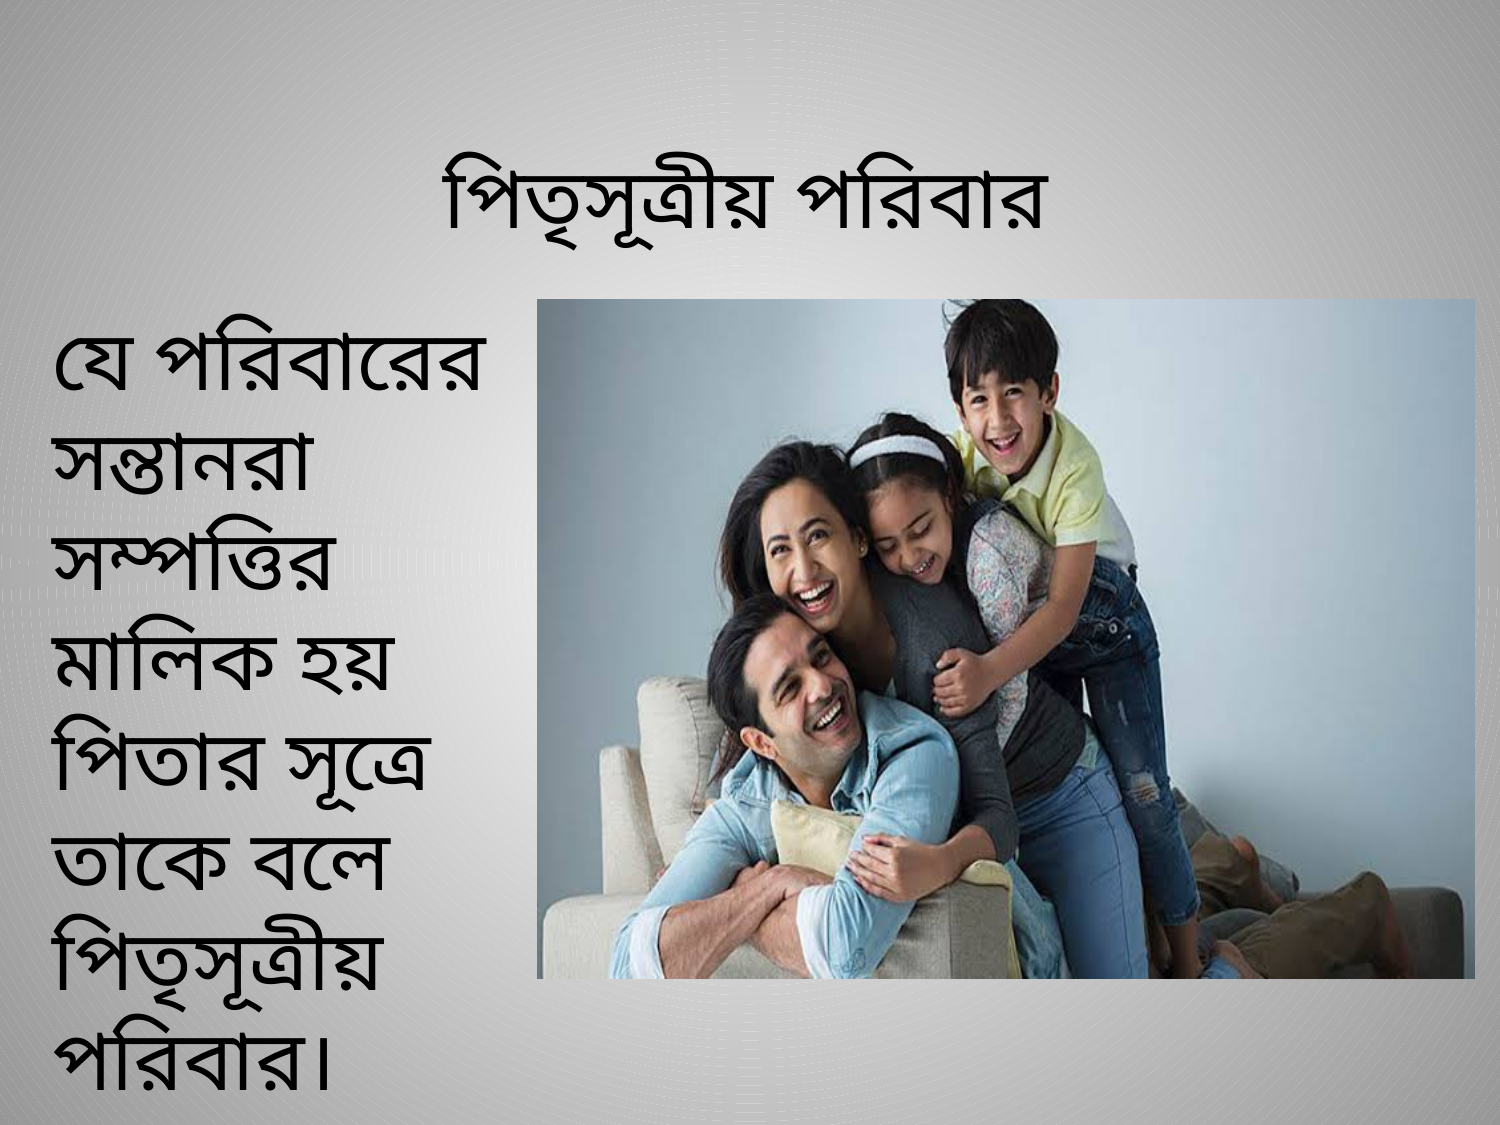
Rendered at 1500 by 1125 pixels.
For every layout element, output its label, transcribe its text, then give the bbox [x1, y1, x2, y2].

picture [537, 299, 1476, 979]
text_box পিতৃসূত্রীয় পরিবার [428, 137, 1063, 253]
text_box যে পরিবারের সন্তানরা সম্পত্তির মালিক হয় পিতার সূত্রে তাকে বলে পিতৃসূত্রীয় পরিবার। [37, 299, 525, 1115]
